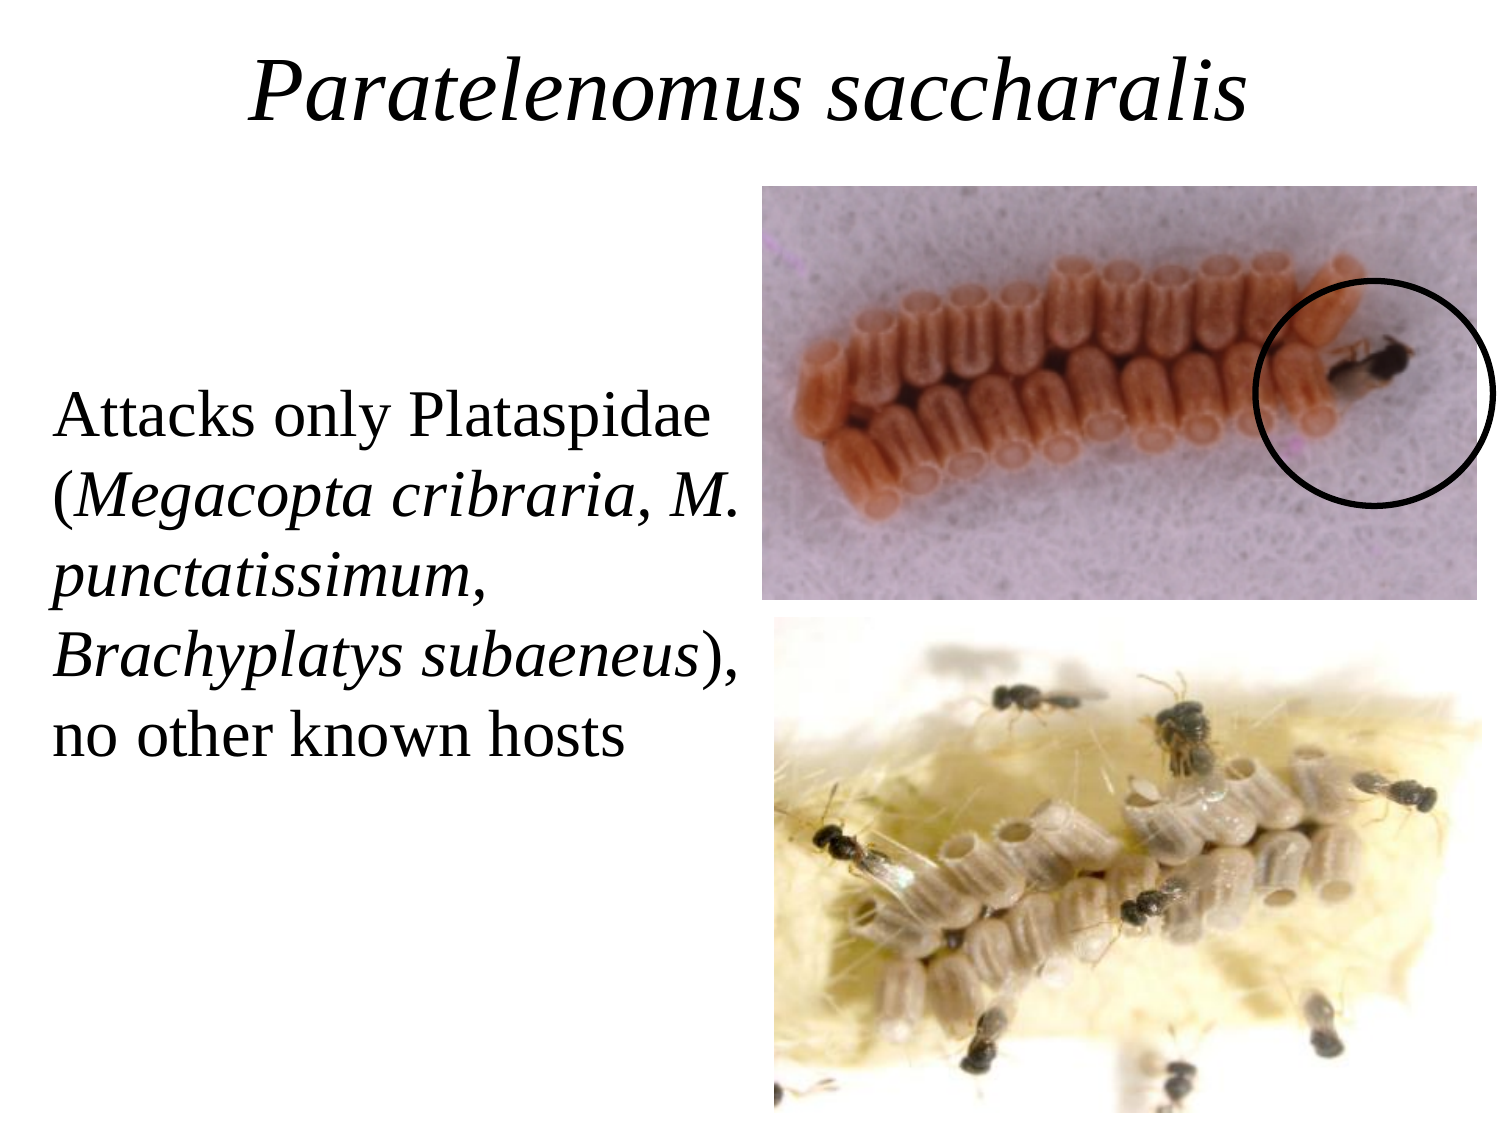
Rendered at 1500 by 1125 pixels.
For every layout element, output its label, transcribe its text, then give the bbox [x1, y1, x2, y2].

picture [774, 617, 1482, 1113]
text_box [762, 186, 1494, 601]
list Attacks only Plataspidae (Megacopta cribraria, M. punctatissimum, Brachyplatys subaeneus), no other known hosts [37, 174, 763, 1043]
title Paratelenomus saccharalis [75, 17, 1425, 150]
